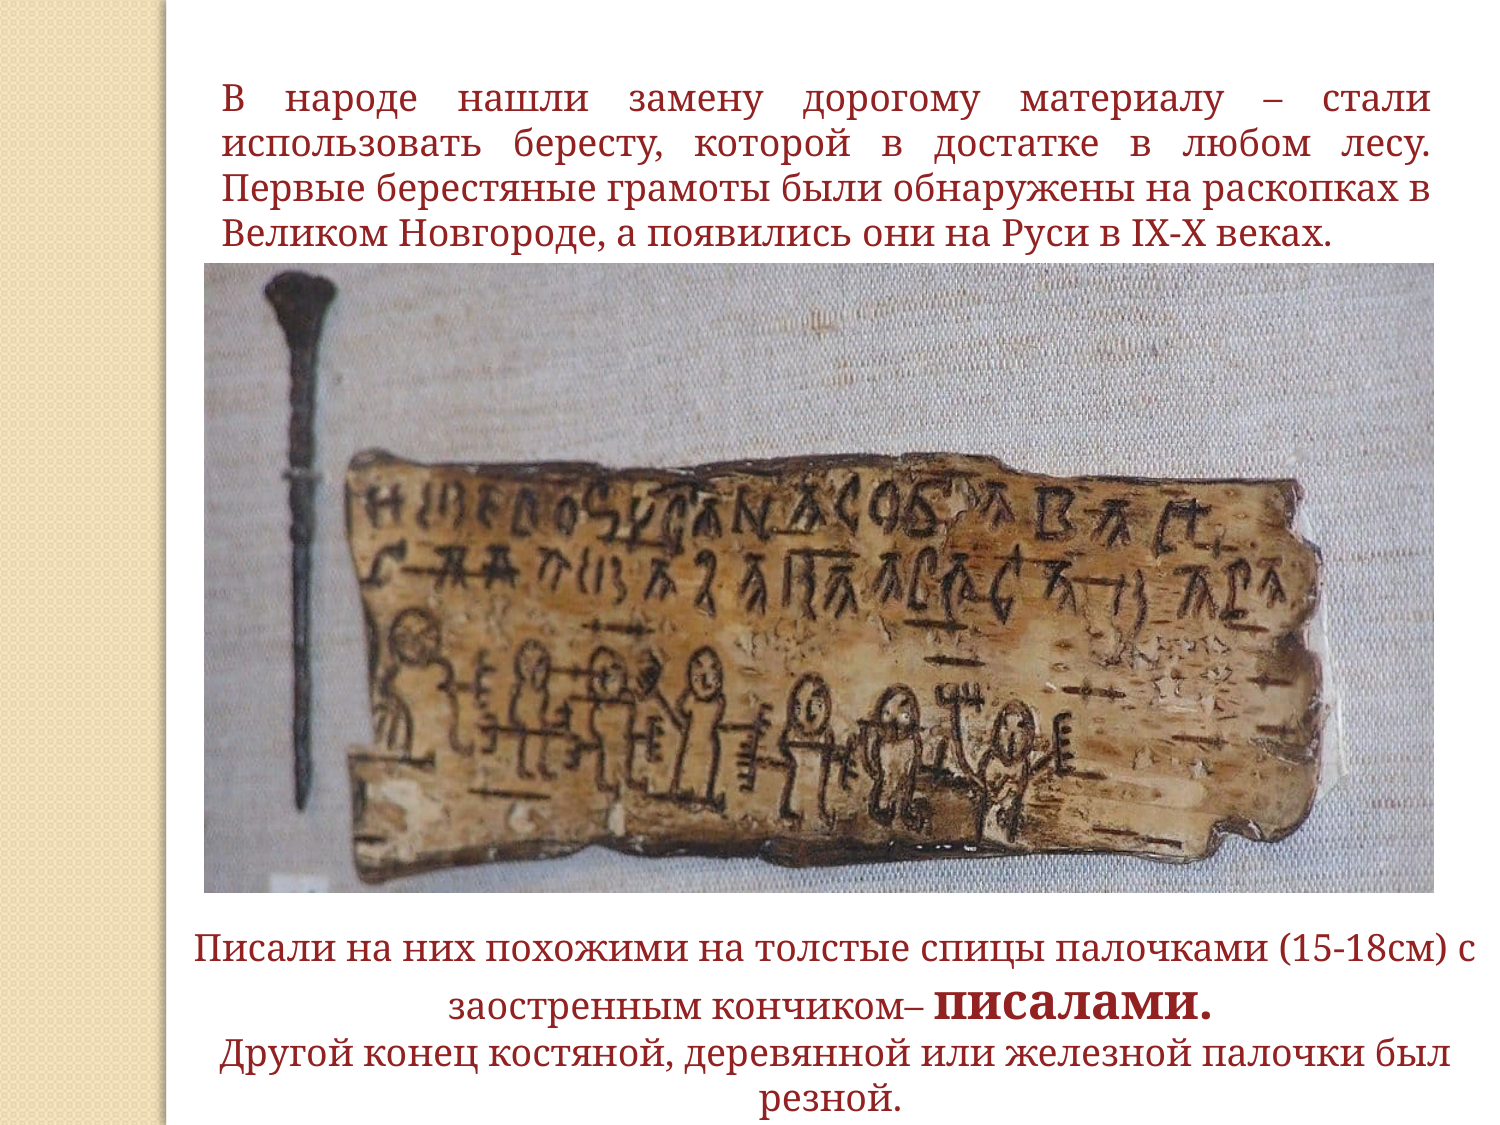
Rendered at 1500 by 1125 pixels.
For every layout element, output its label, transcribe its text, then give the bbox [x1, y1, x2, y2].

picture [204, 263, 1434, 894]
text_box В народе нашли замену дорогому материалу – стали использовать бересту, которой в достатке в любом лесу. Первые берестяные грамоты были обнаружены на раскопках в Великом Новгороде, а появились они на Руси в IX-X веках. [206, 66, 1447, 262]
text_box Писали на них похожими на толстые спицы палочками (15-18см) с заостренным кончиком– писалами. Другой конец костяной, деревянной или железной палочки был резной. [171, 916, 1500, 1125]
